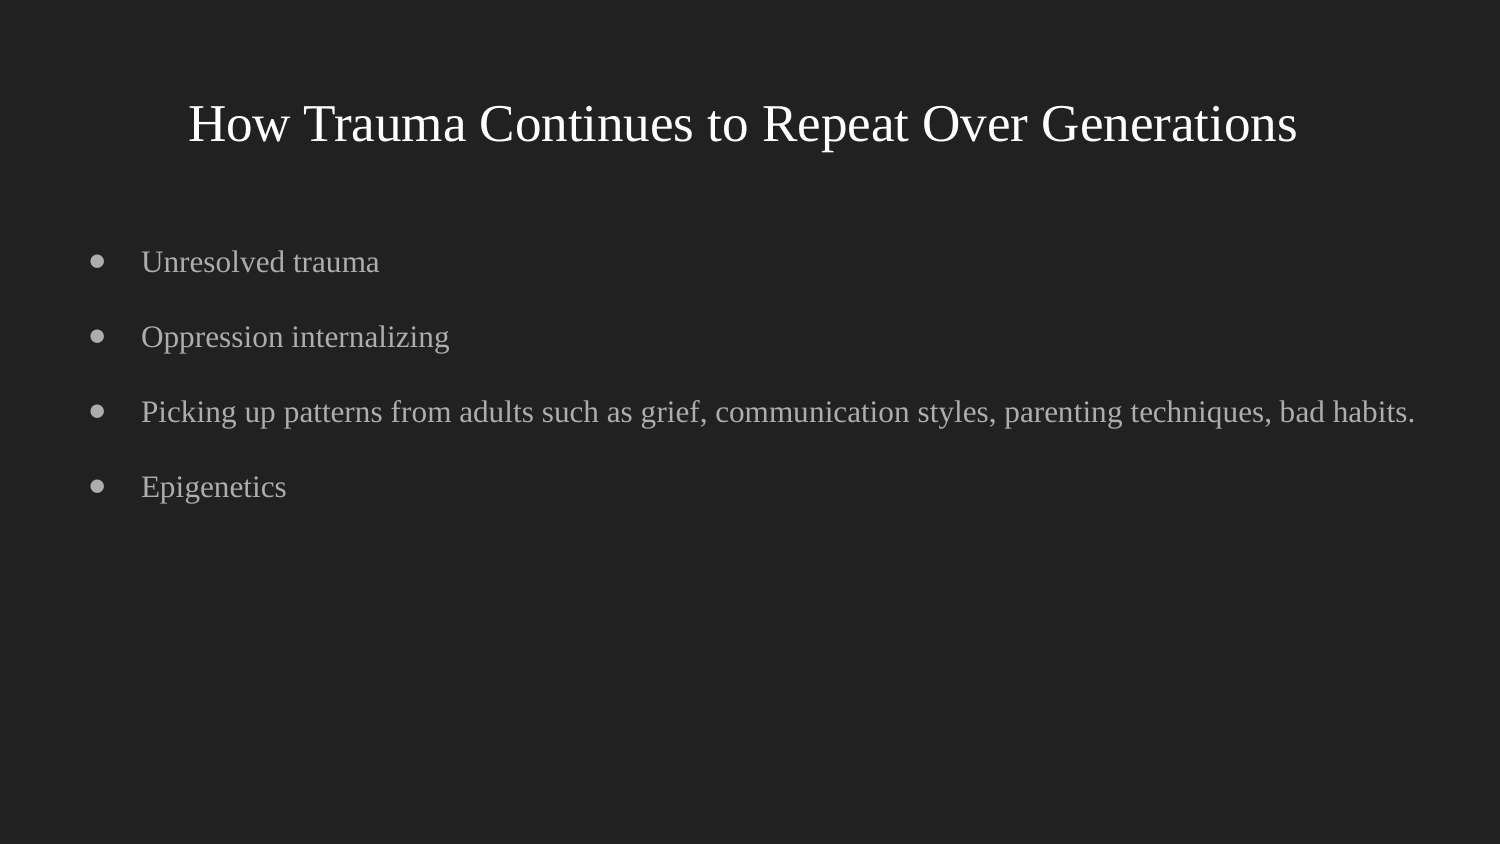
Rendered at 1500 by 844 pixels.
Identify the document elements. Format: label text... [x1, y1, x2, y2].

title How Trauma Continues to Repeat Over Generations [51, 72, 1449, 167]
list Unresolved trauma Oppression internalizing Picking up patterns from adults such as grief, communication styles, parenting techniques, bad habits. Epigenetics [51, 189, 1449, 750]
